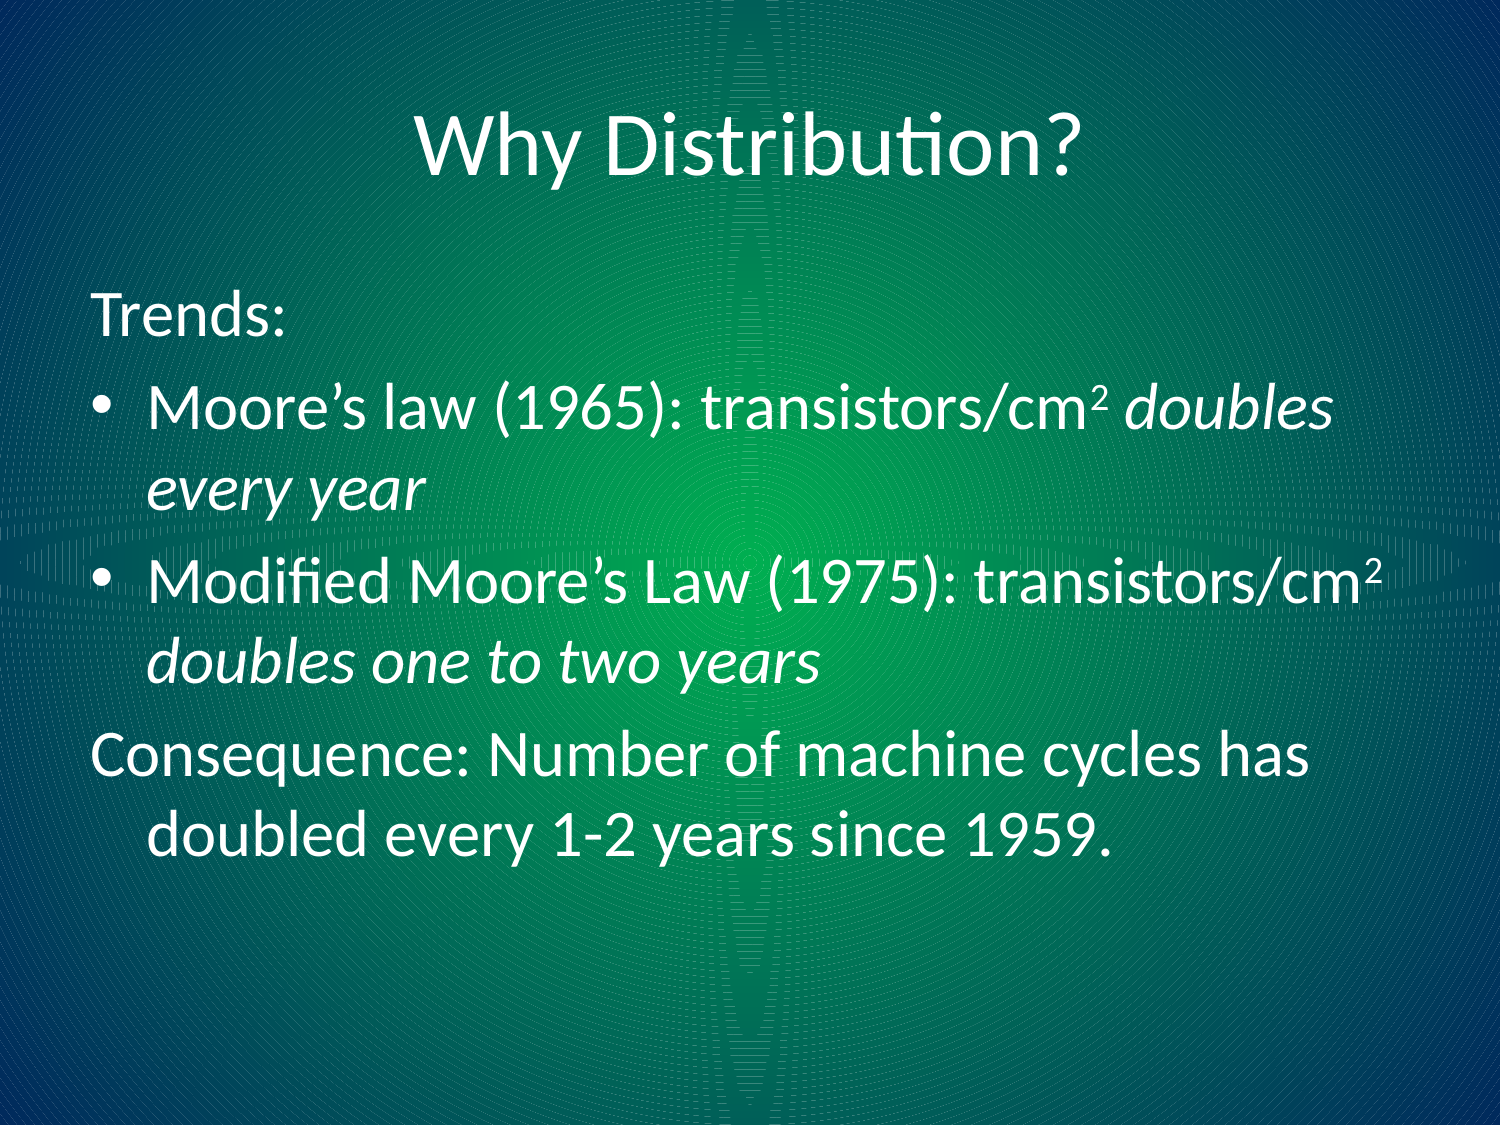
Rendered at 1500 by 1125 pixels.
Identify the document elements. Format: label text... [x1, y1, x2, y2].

list Trends: Moore’s law (1965): transistors/cm2 doubles every year Modified Moore’s Law (1975): transistors/cm2 doubles one to two years Consequence: Number of machine cycles has doubled every 1-2 years since 1959. [75, 262, 1425, 1005]
title Why Distribution? [75, 45, 1425, 233]
